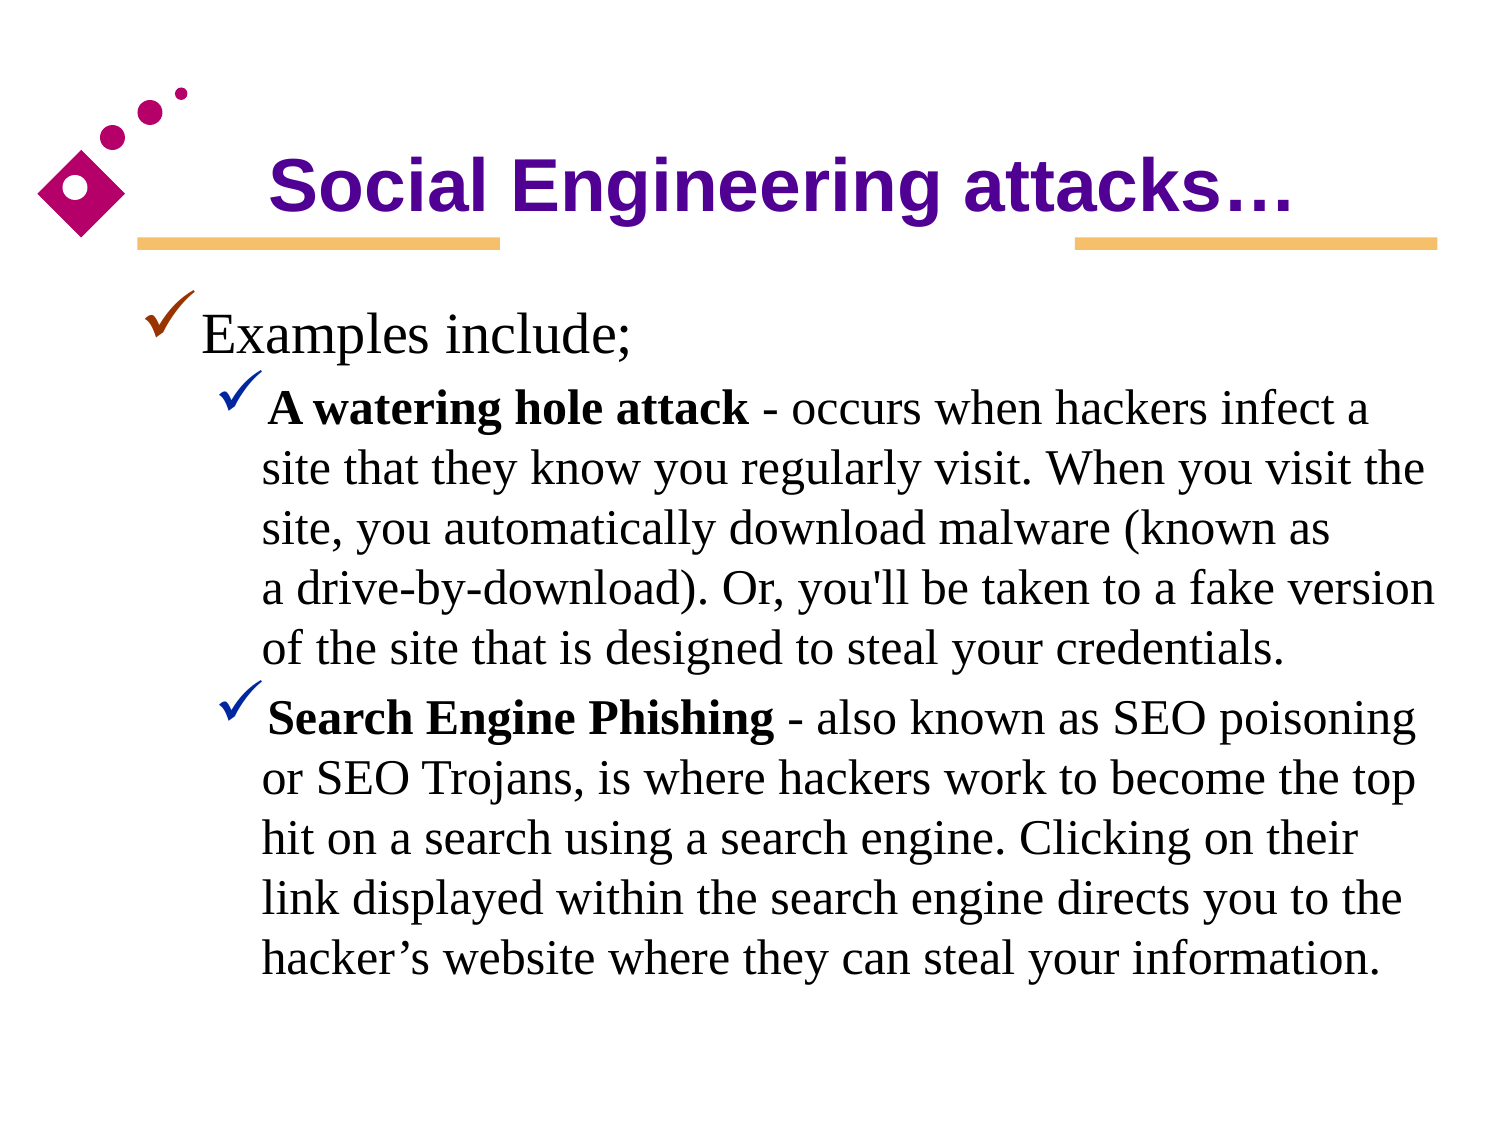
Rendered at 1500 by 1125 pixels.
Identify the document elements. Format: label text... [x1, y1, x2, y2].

list Examples include; A watering hole attack - occurs when hackers infect a site that they know you regularly visit. When you visit the site, you automatically download malware (known as a drive-by-download). Or, you'll be taken to a fake version of the site that is designed to steal your credentials. Search Engine Phishing - also known as SEO poisoning or SEO Trojans, is where hackers work to become the top hit on a search using a search engine. Clicking on their link displayed within the search engine directs you to the hacker’s website where they can steal your information. [124, 287, 1463, 1048]
title Social Engineering attacks… [124, 99, 1463, 263]
